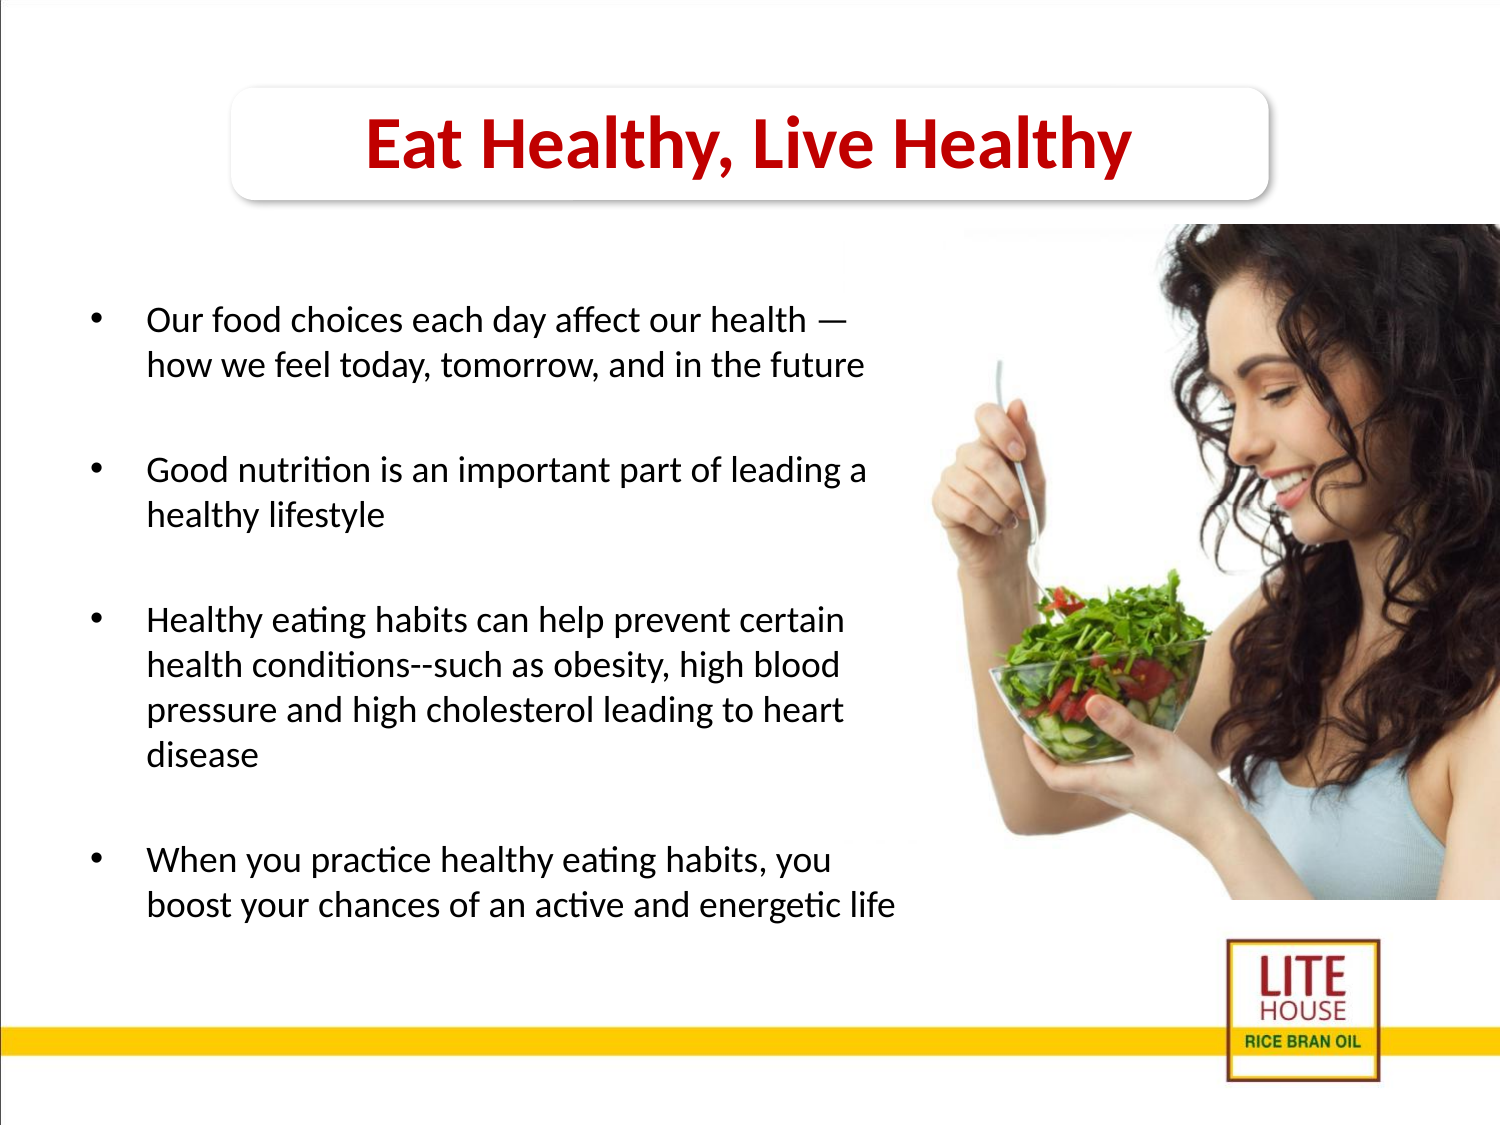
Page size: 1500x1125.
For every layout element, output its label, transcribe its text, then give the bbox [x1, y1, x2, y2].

text_box Our food choices each day affect our health — how we feel today, tomorrow, and in the future Good nutrition is an important part of leading a healthy lifestyle Healthy eating habits can help prevent certain health conditions--such as obesity, high blood pressure and high cholesterol leading to heart disease When you practice healthy eating habits, you boost your chances of an active and energetic life [75, 287, 938, 975]
picture [0, 0, 1500, 1125]
title Eat Healthy, Live Healthy [75, 45, 1425, 233]
